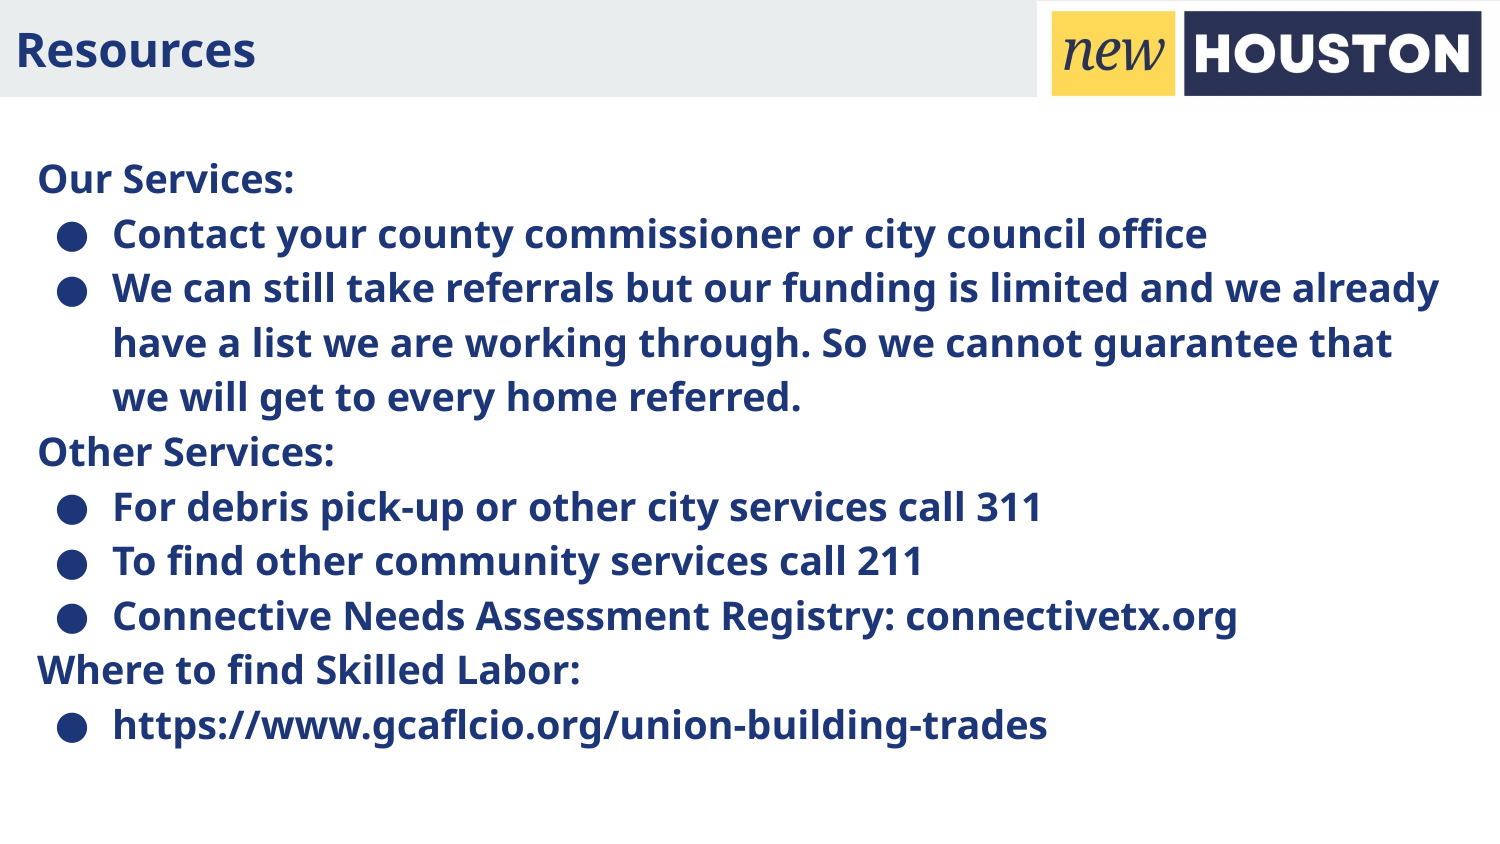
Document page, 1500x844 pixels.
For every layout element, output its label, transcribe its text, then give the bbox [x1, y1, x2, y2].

list Our Services: Contact your county commissioner or city council office We can still take referrals but our funding is limited and we already have a list we are working through. So we cannot guarantee that we will get to every home referred. Other Services: For debris pick-up or other city services call 311 To find other community services call 211 Connective Needs Assessment Registry: connectivetx.org Where to find Skilled Labor: https://www.gcaflcio.org/union-building-trades [22, 131, 1467, 805]
picture [1037, 1, 1500, 111]
title Resources [0, 4, 1262, 93]
